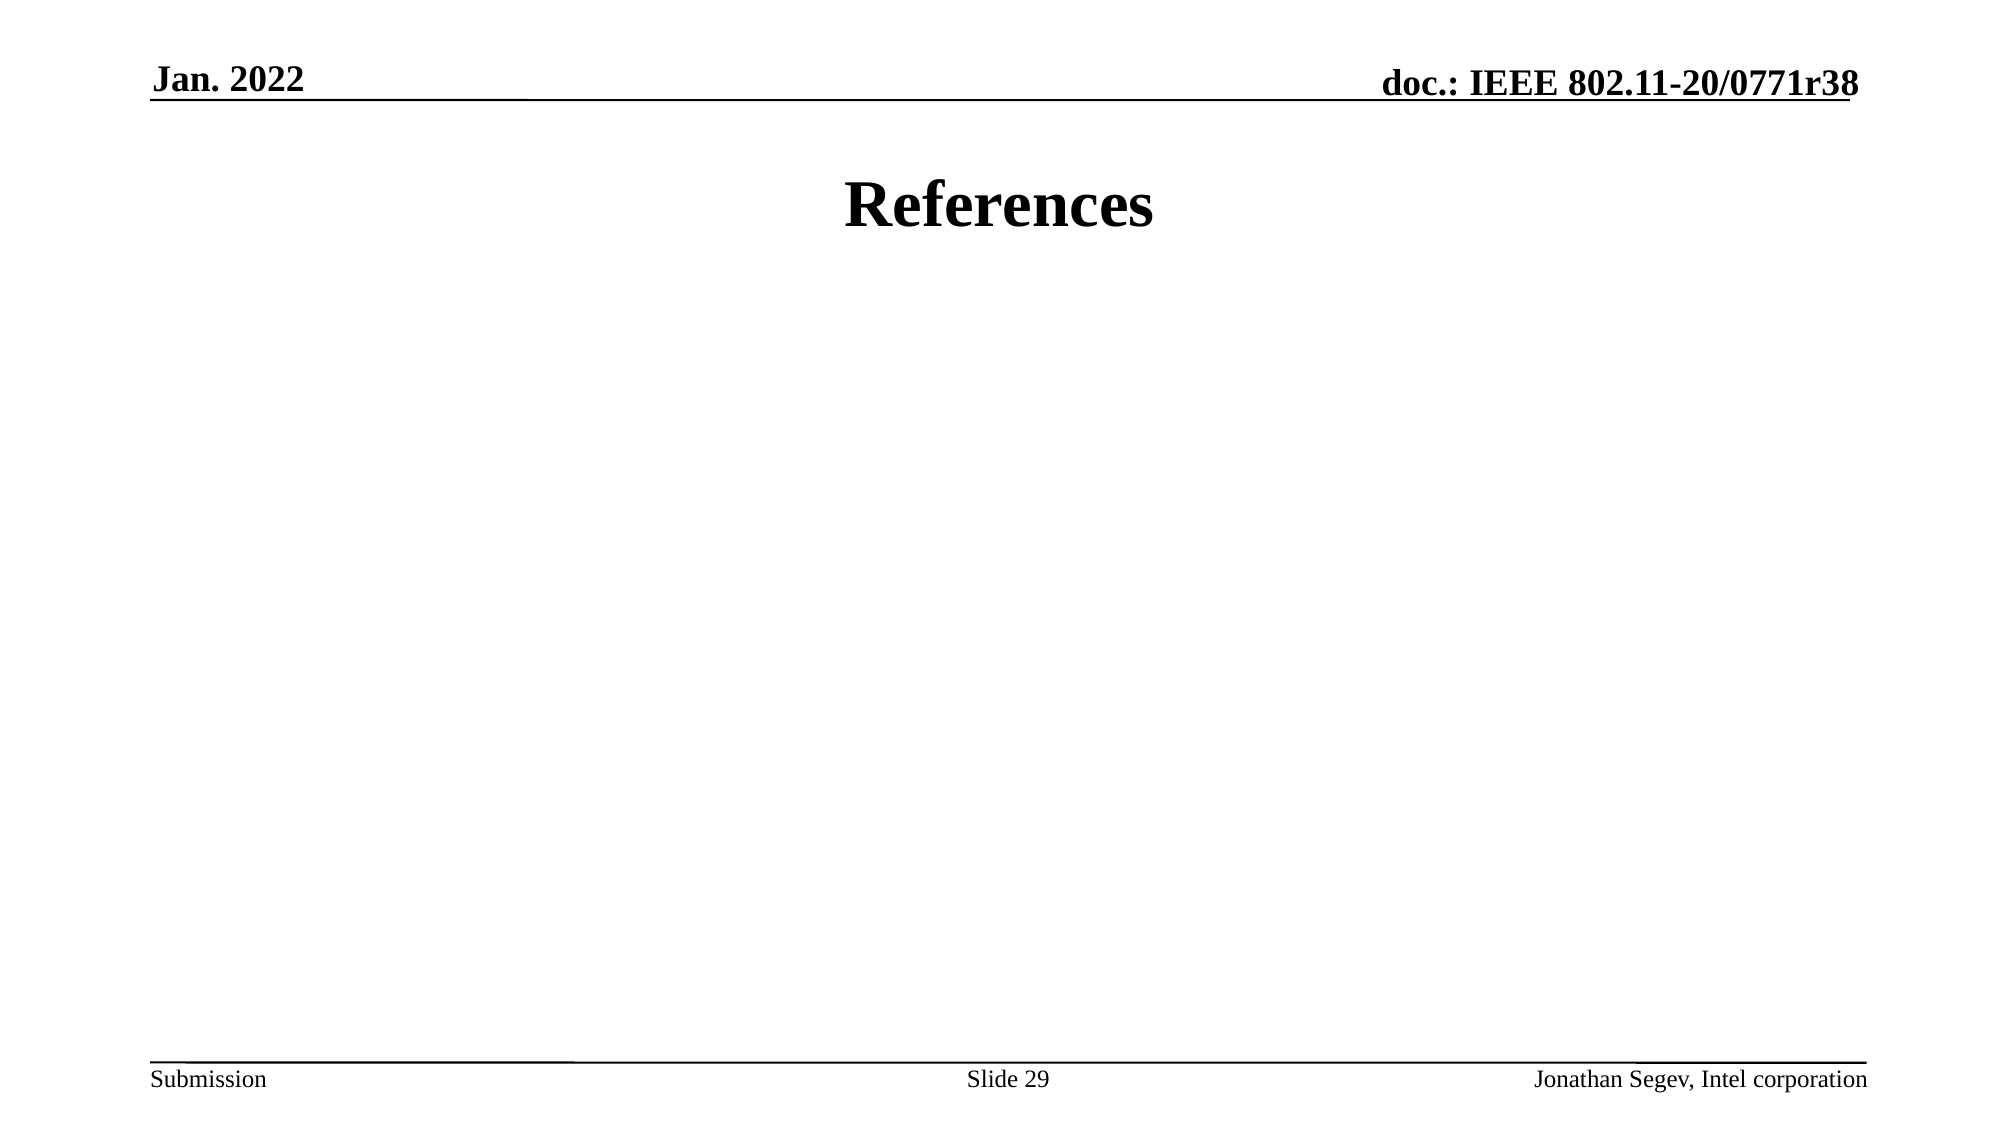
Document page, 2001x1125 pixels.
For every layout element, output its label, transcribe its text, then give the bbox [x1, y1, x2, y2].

title References [149, 112, 1850, 288]
slide_number Slide 29 [950, 1061, 1067, 1123]
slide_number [152, 54, 563, 100]
footer Jonathan Segev, Intel corporation [1171, 1061, 1869, 1093]
